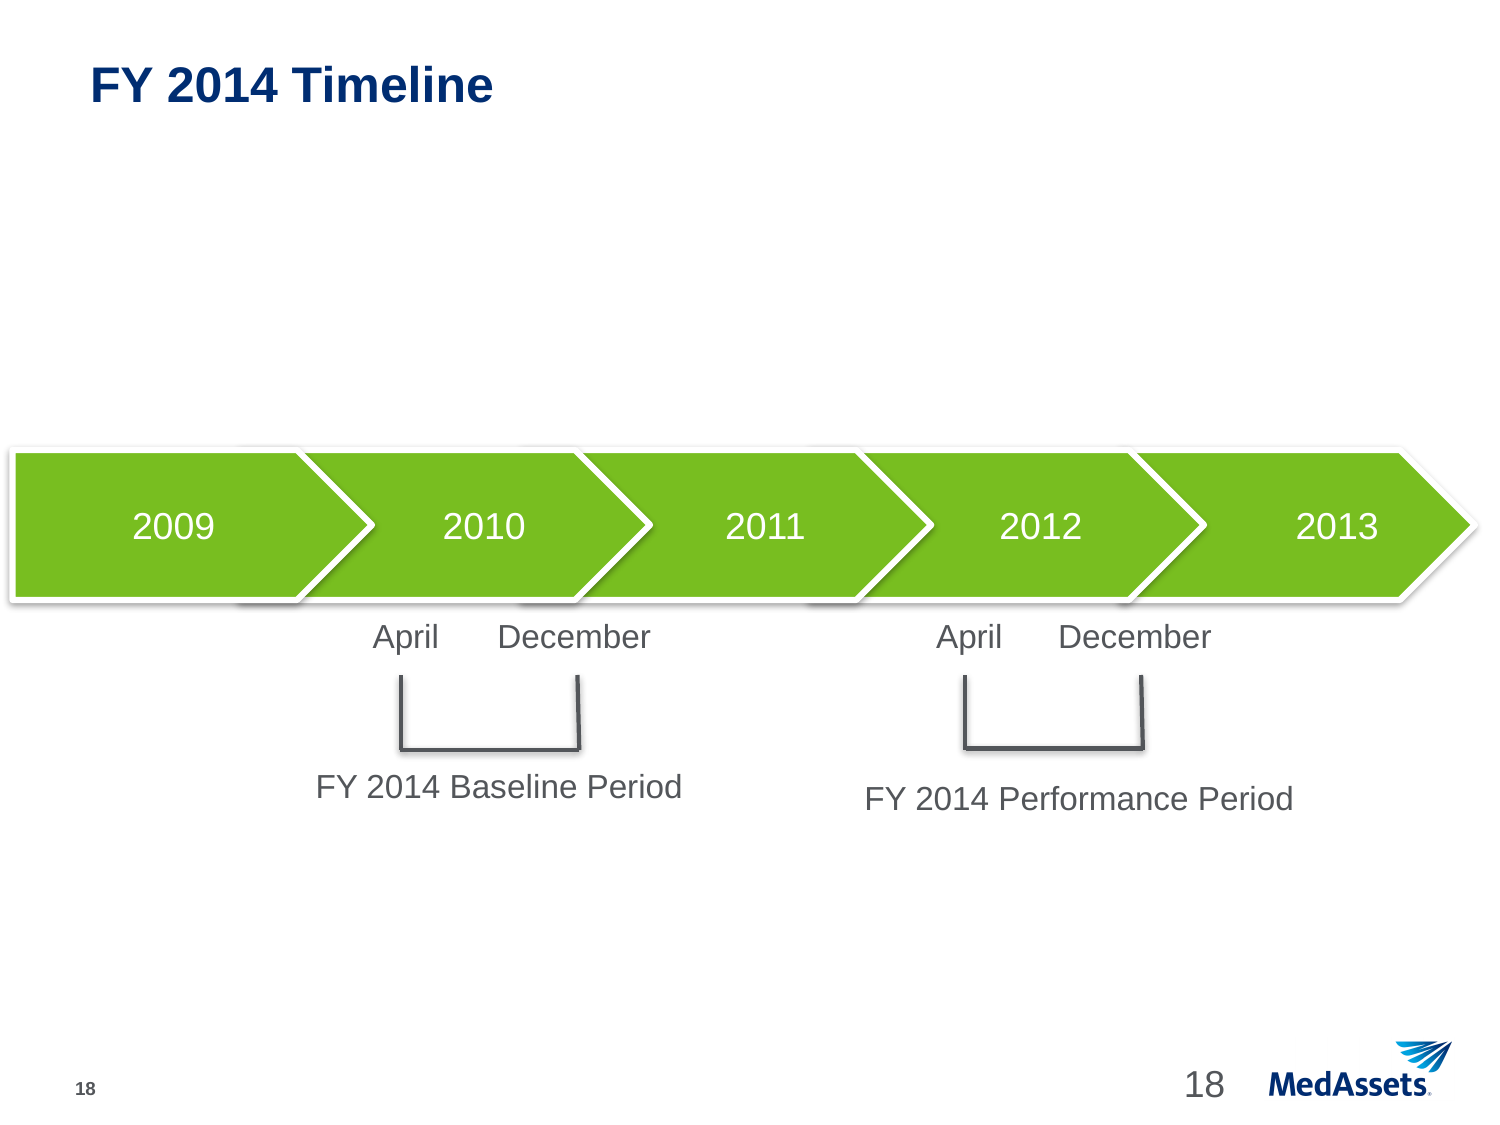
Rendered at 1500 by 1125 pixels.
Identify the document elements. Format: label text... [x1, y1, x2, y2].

slide_number 18 [1137, 1052, 1488, 1113]
text_box December [1043, 607, 1227, 663]
title FY 2014 Timeline [75, 45, 1425, 233]
text_box December [482, 607, 667, 663]
text_box FY 2014 Performance Period [849, 769, 1310, 825]
text_box 2010 [300, 446, 654, 604]
picture [1264, 1037, 1455, 1052]
text_box April [921, 607, 1018, 663]
text_box 2011 [578, 446, 935, 604]
text_box April [357, 607, 455, 663]
text_box FY 2014 Baseline Period [300, 757, 699, 813]
text_box 2013 [1131, 446, 1479, 604]
text_box 2012 [859, 446, 1208, 604]
text_box 2009 [9, 446, 376, 604]
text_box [1140, 674, 1144, 748]
